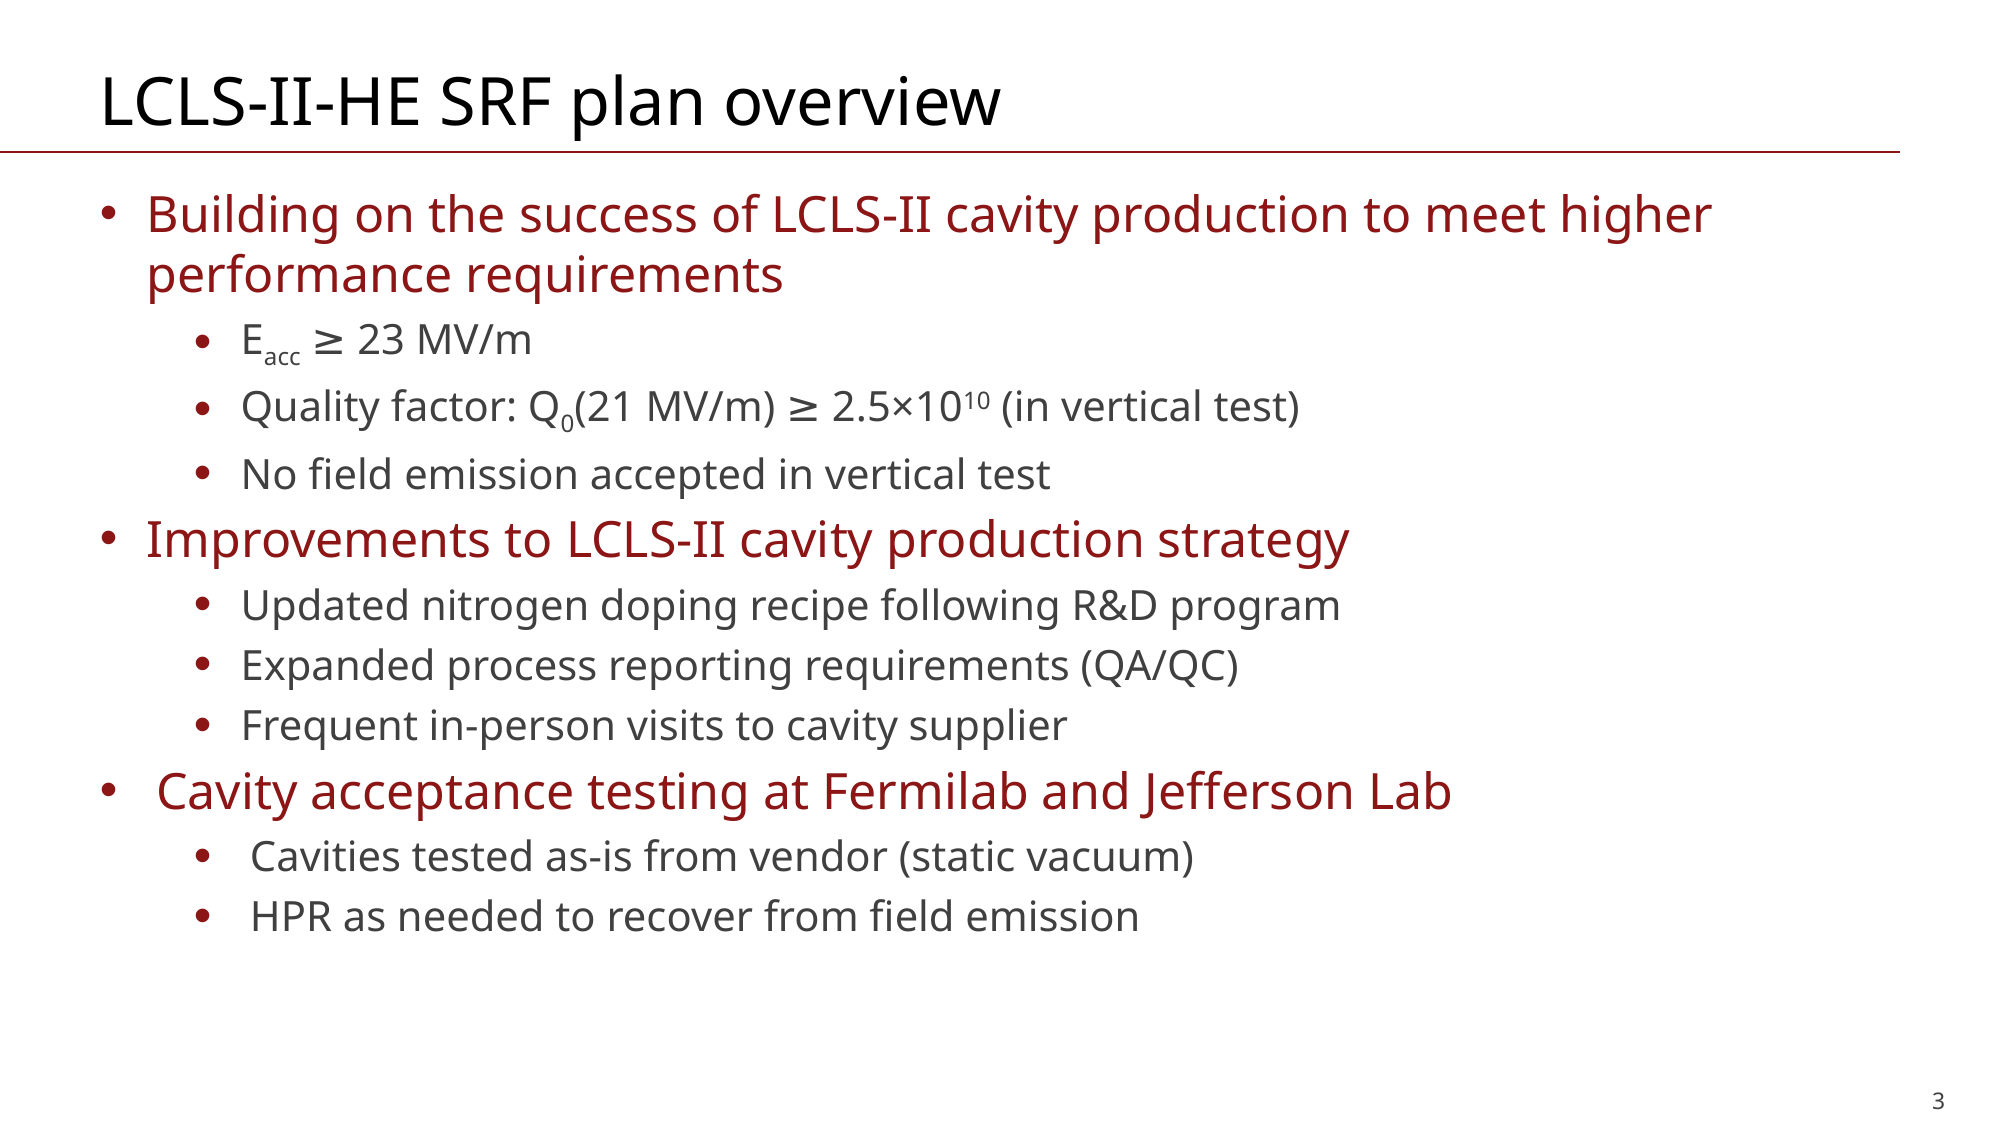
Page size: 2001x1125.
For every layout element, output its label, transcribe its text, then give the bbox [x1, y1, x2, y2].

title LCLS-II-HE SRF plan overview [99, 43, 1900, 148]
list Building on the success of LCLS-II cavity production to meet higher performance requirements Eacc ≥ 23 MV/m Quality factor: Q0(21 MV/m) ≥ 2.5×1010 (in vertical test) No field emission accepted in vertical test Improvements to LCLS-II cavity production strategy Updated nitrogen doping recipe following R&D program Expanded process reporting requirements (QA/QC) Frequent in-person visits to cavity supplier Cavity acceptance testing at Fermilab and Jefferson Lab Cavities tested as-is from vendor (static vacuum) HPR as needed to recover from field emission [99, 174, 1900, 1080]
slide_number 3 [1875, 1079, 1988, 1125]
